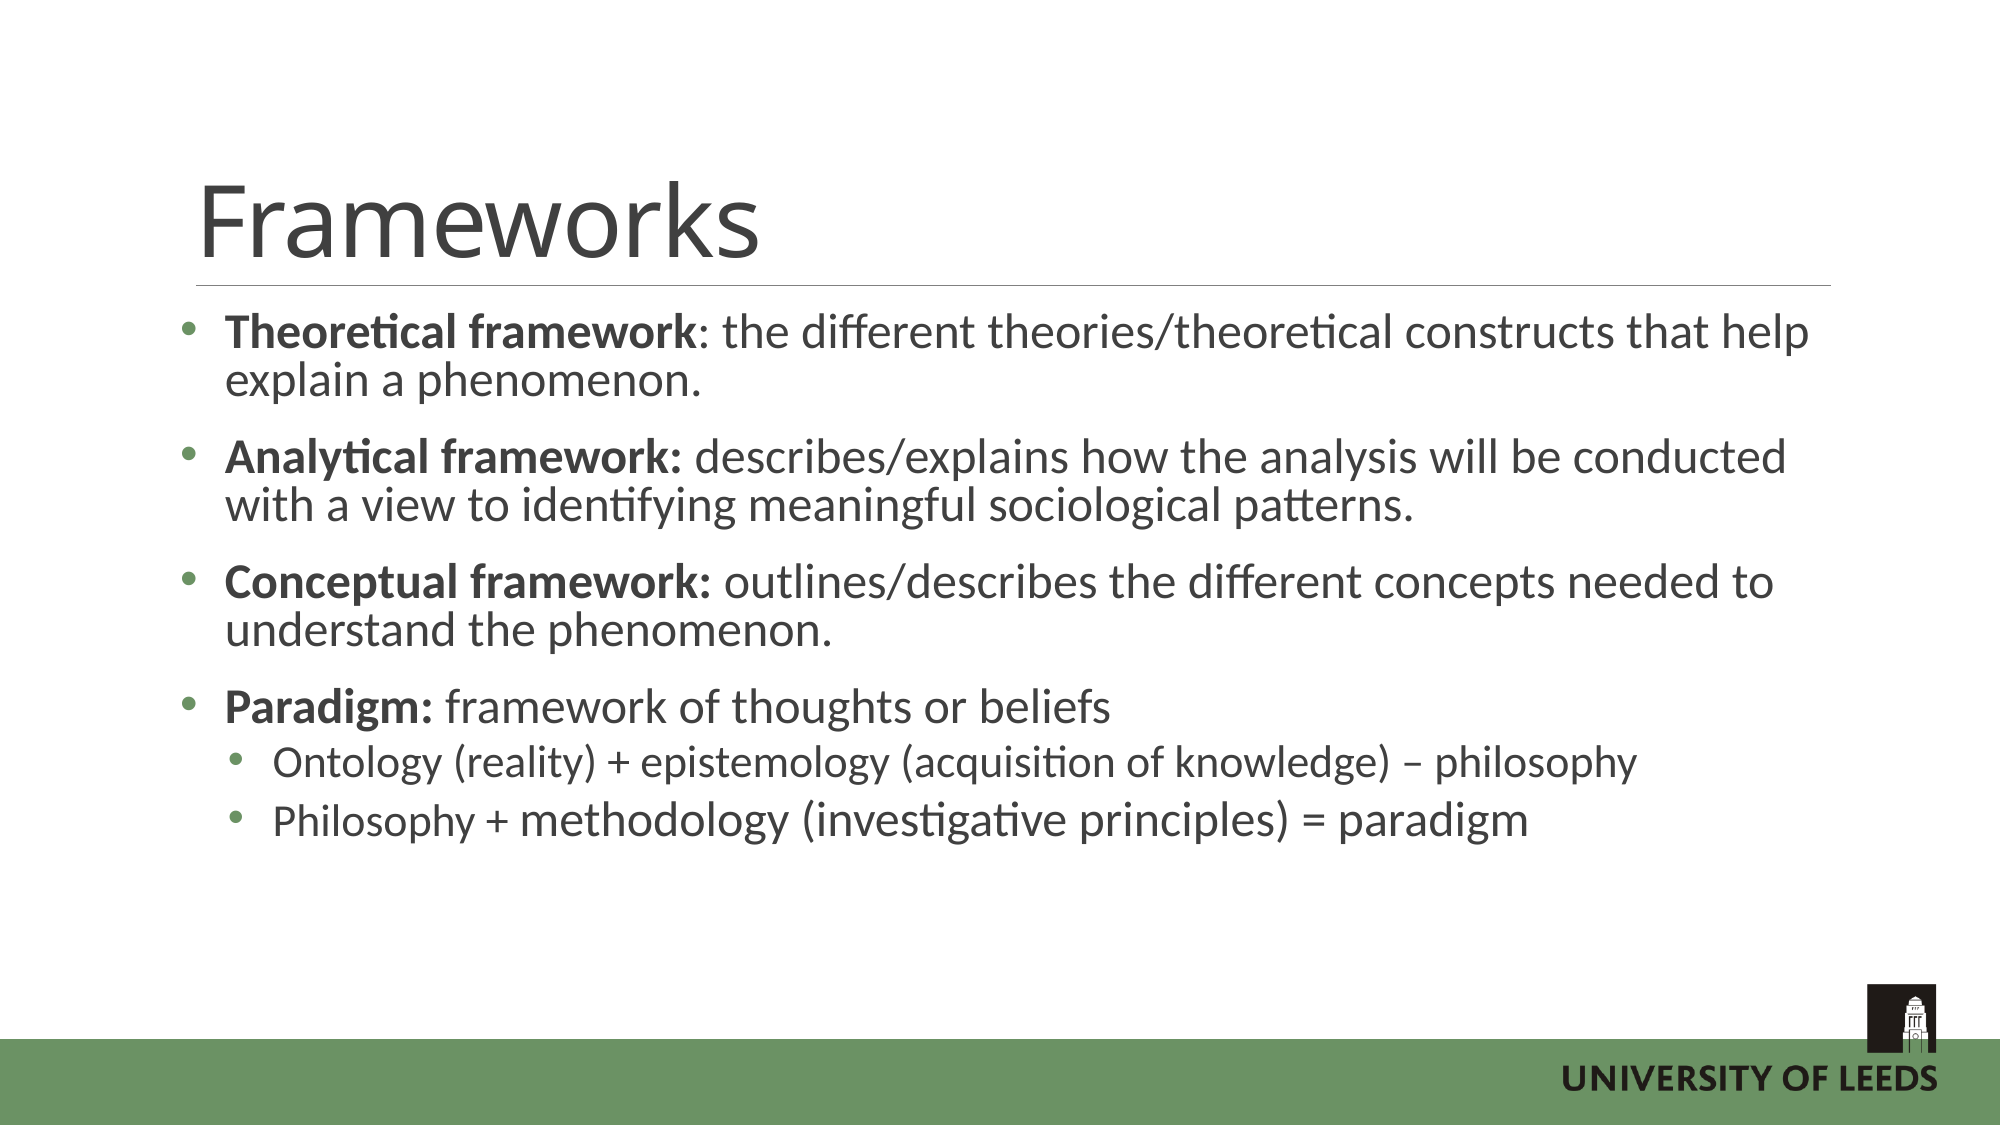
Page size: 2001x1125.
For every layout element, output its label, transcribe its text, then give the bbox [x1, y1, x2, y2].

title Frameworks [180, 47, 1830, 285]
picture [1563, 984, 1937, 1091]
list Theoretical framework: the different theories/theoretical constructs that help explain a phenomenon. Analytical framework: describes/explains how the analysis will be conducted with a view to identifying meaningful sociological patterns. Conceptual framework: outlines/describes the different concepts needed to understand the phenomenon. Paradigm: framework of thoughts or beliefs Ontology (reality) + epistemology (acquisition of knowledge) – philosophy Philosophy + methodology (investigative principles) = paradigm [180, 302, 1830, 963]
